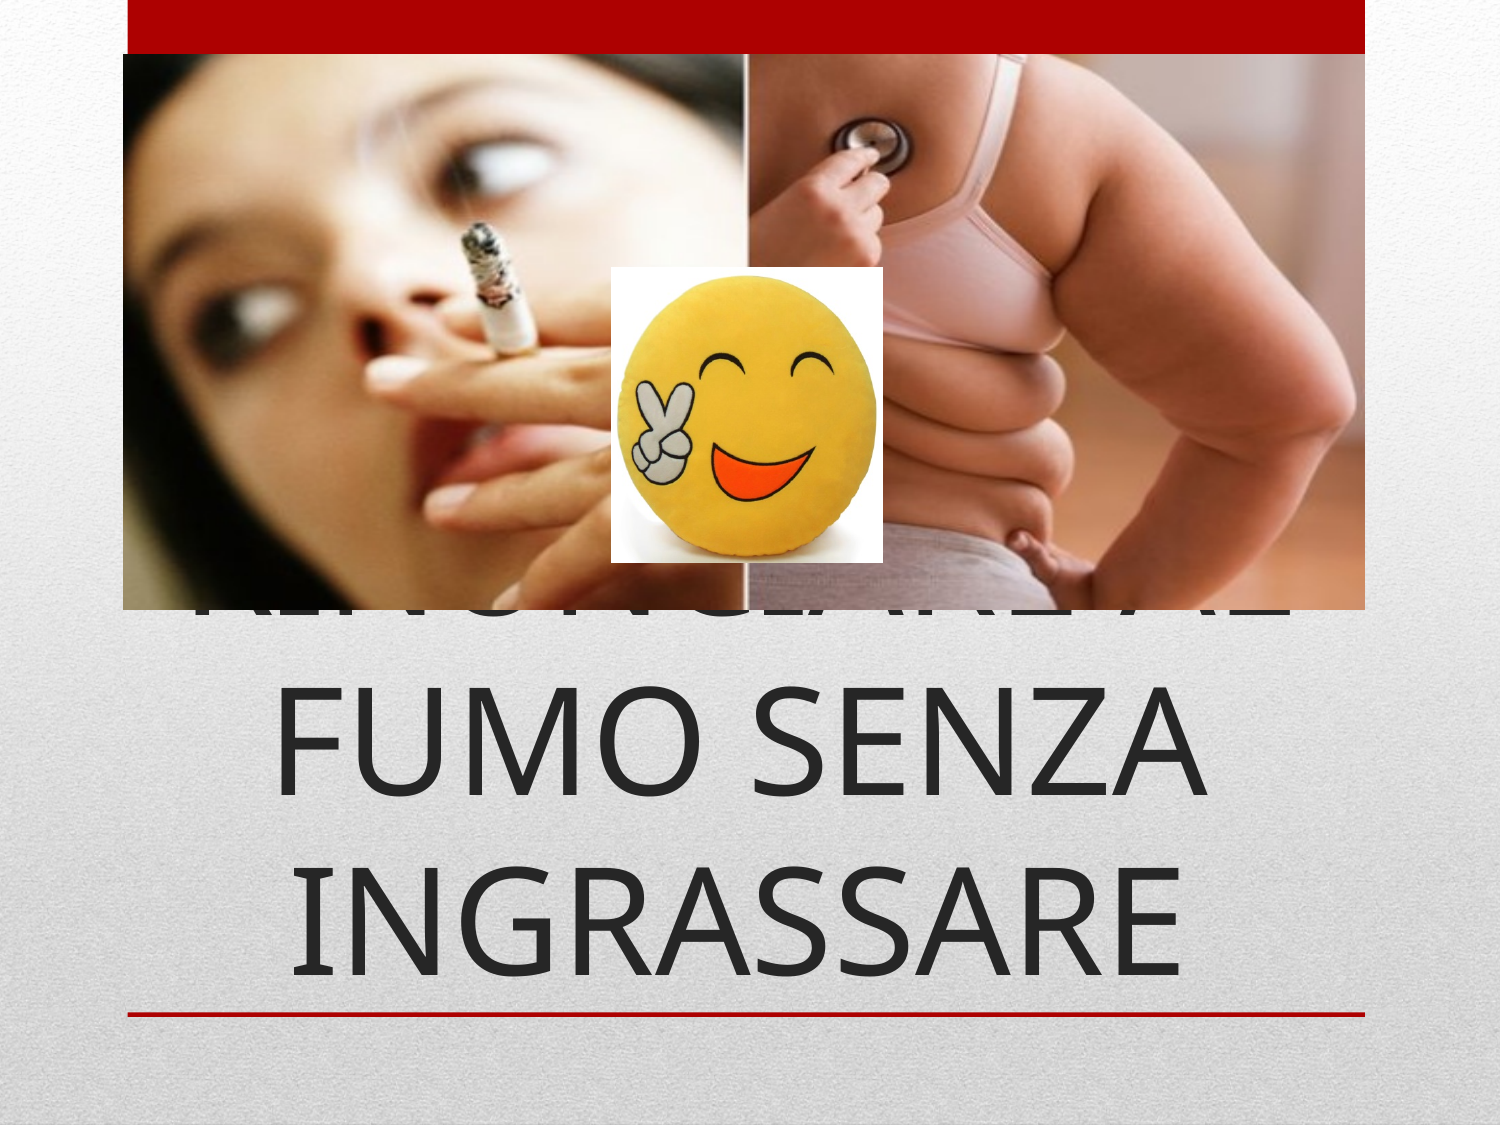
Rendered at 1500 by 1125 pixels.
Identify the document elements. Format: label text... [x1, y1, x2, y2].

picture [610, 266, 884, 564]
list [123, 53, 1365, 611]
title RINUNCIARE AL FUMO SENZA INGRASSARE [88, 668, 1388, 1013]
